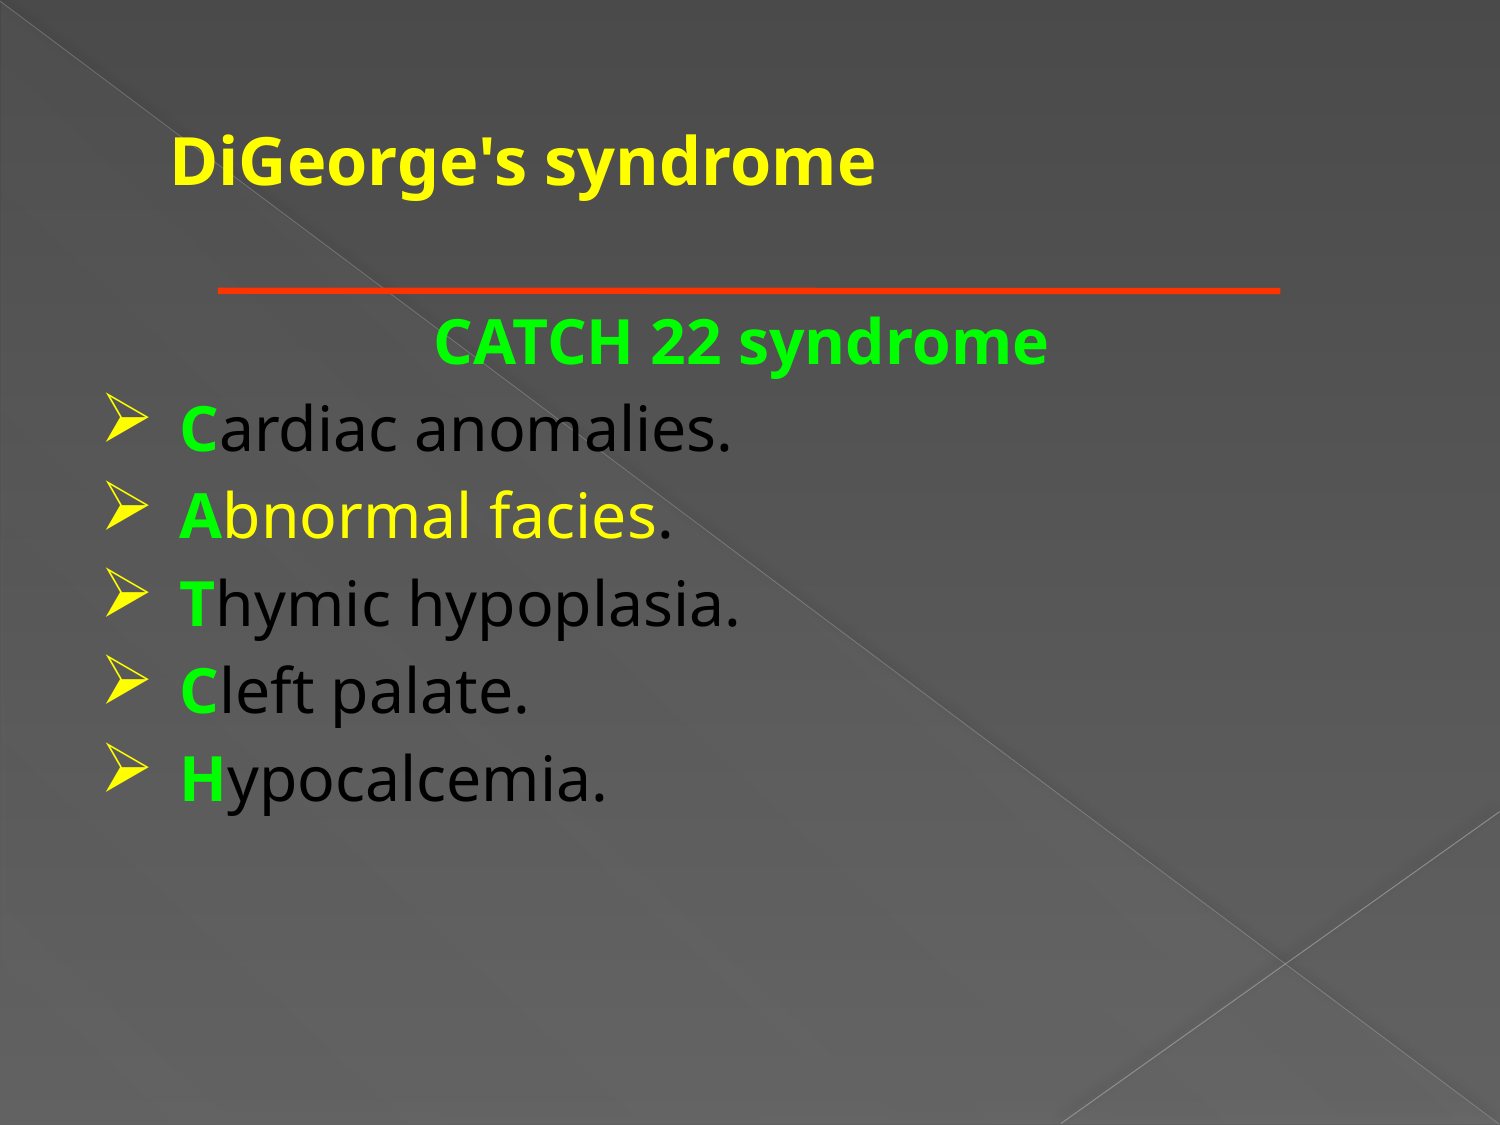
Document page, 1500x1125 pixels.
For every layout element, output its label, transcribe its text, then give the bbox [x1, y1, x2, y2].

list CATCH 22 syndrome Cardiac anomalies. Abnormal facies. Thymic hypoplasia. Cleft palate. Hypocalcemia. [75, 308, 1425, 1059]
title DiGeorge's syndrome [75, 43, 1425, 274]
